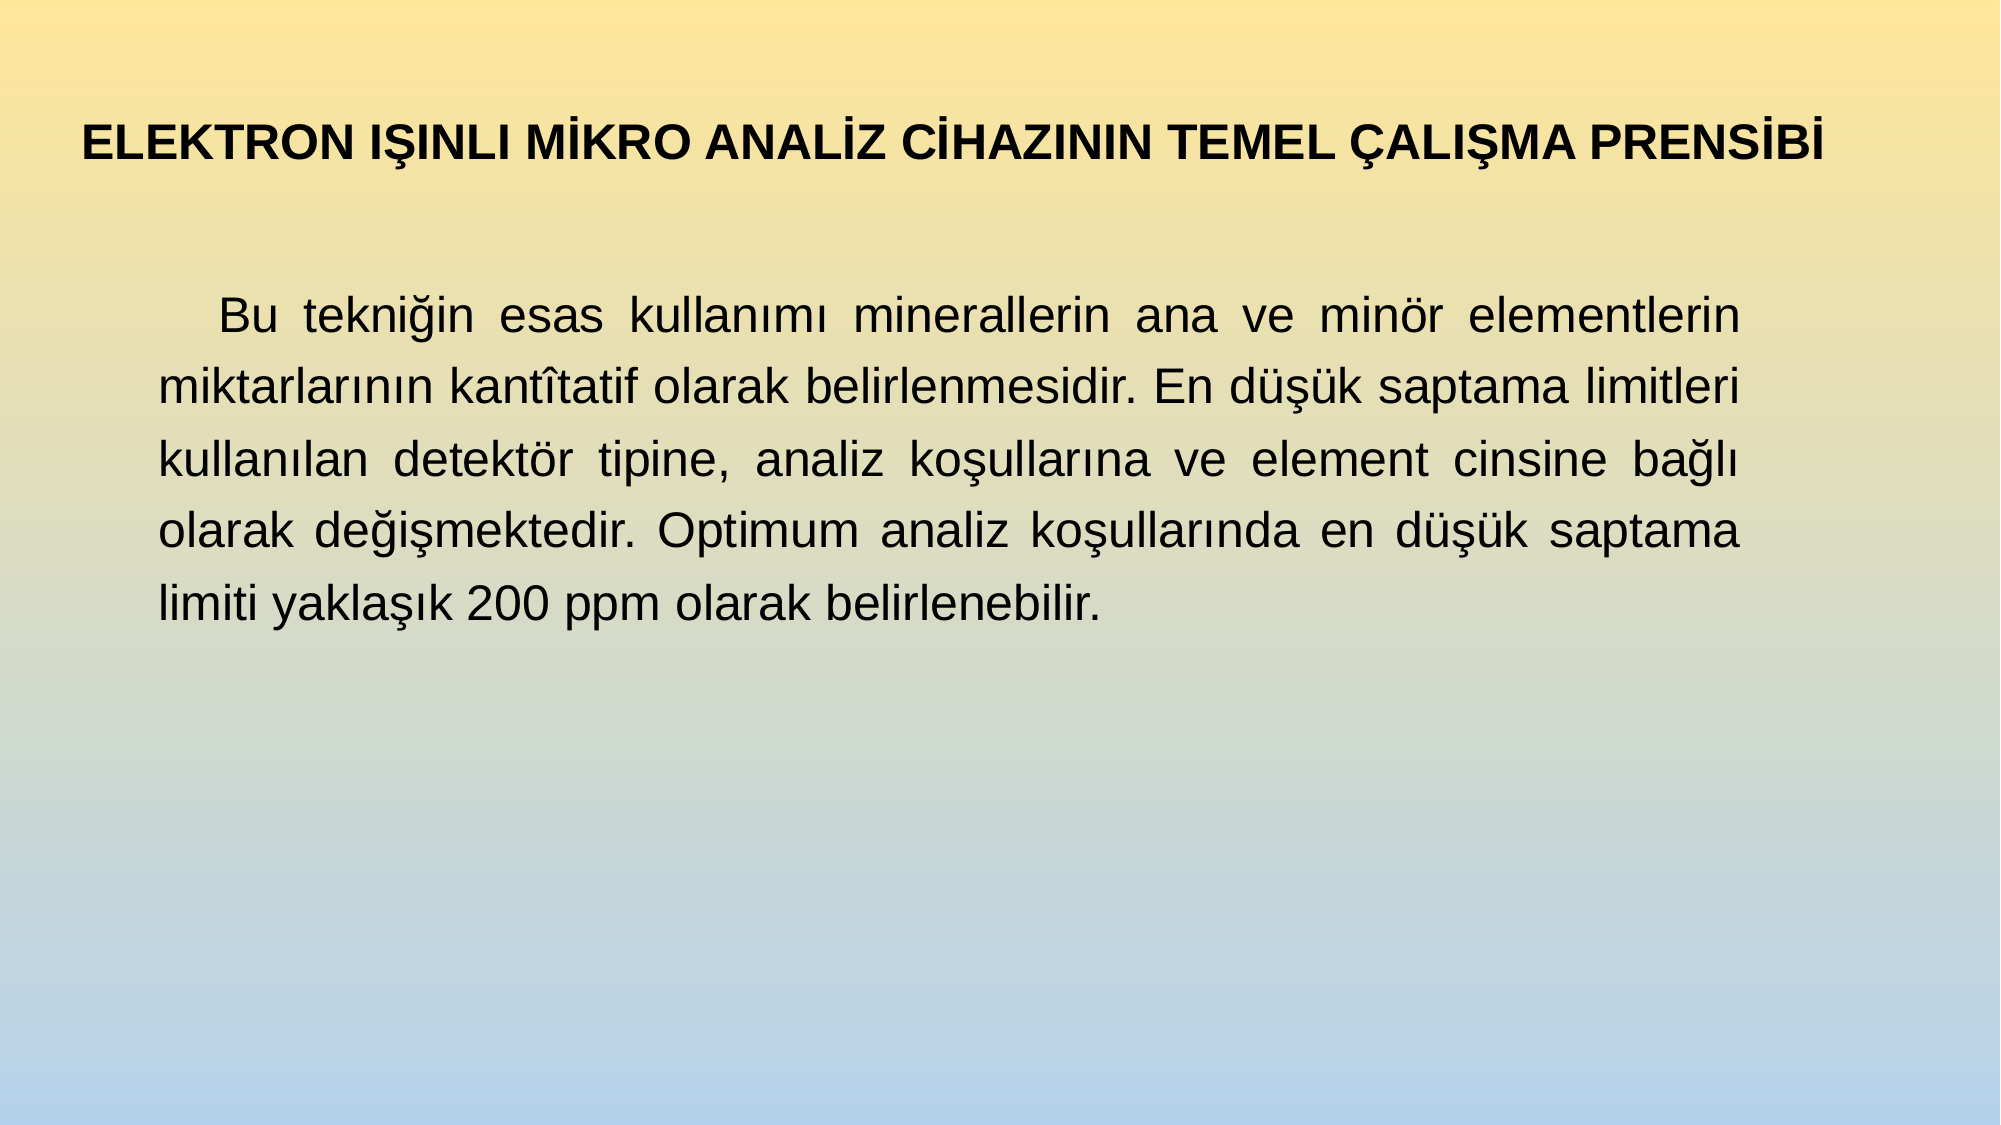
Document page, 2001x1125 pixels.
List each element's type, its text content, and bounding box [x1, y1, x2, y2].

title ELEKTRON IŞINLI MİKRO ANALİZ CİHAZININ TEMEL ÇALIŞMA PRENSİBİ [66, 50, 1843, 238]
list Bu tekniğin esas kullanımı minerallerin ana ve minör elementlerin miktarlarının kantîtatif olarak belirlenmesidir. En düşük saptama limitleri kullanılan detektör tipine, analiz koşullarına ve element cinsine bağlı olarak değişmektedir. Optimum analiz koşullarında en düşük saptama limiti yaklaşık 200 ppm olarak belirlenebilir. [106, 262, 1757, 1125]
